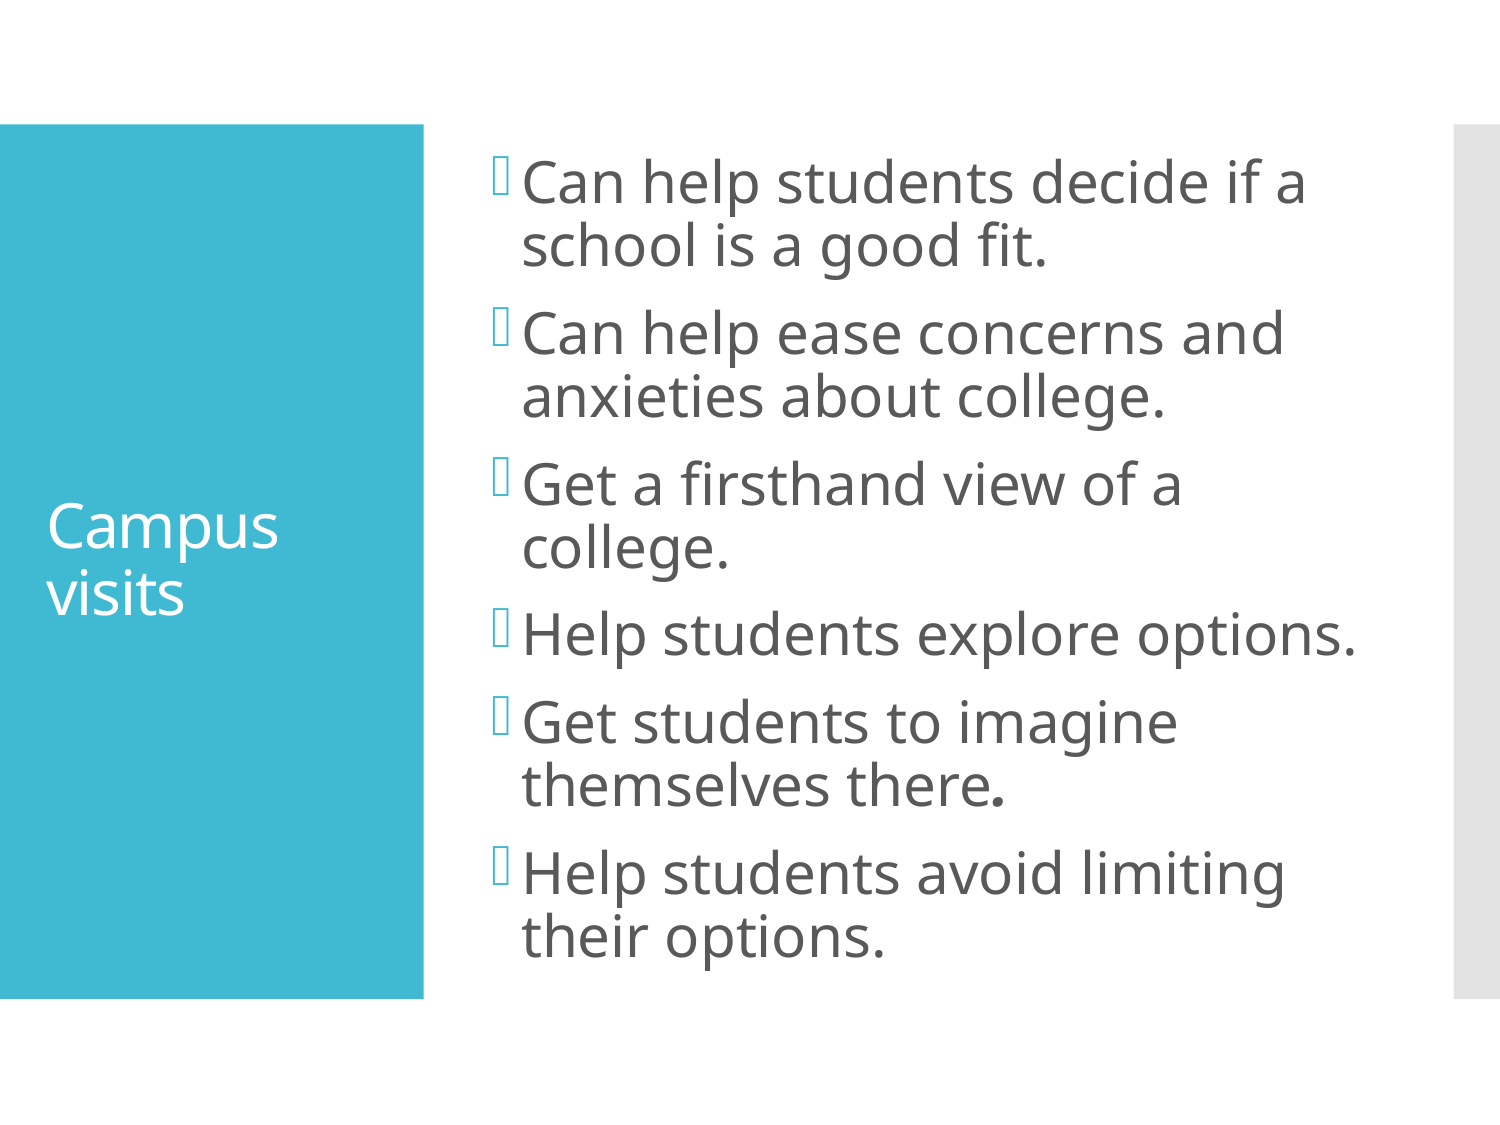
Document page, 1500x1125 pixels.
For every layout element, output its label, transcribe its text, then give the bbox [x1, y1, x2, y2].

list Can help students decide if a school is a good fit. Can help ease concerns and anxieties about college. Get a firsthand view of a college. Help students explore options. Get students to imagine themselves there. Help students avoid limiting their options. [476, 141, 1376, 982]
title Campus visits [31, 184, 394, 940]
